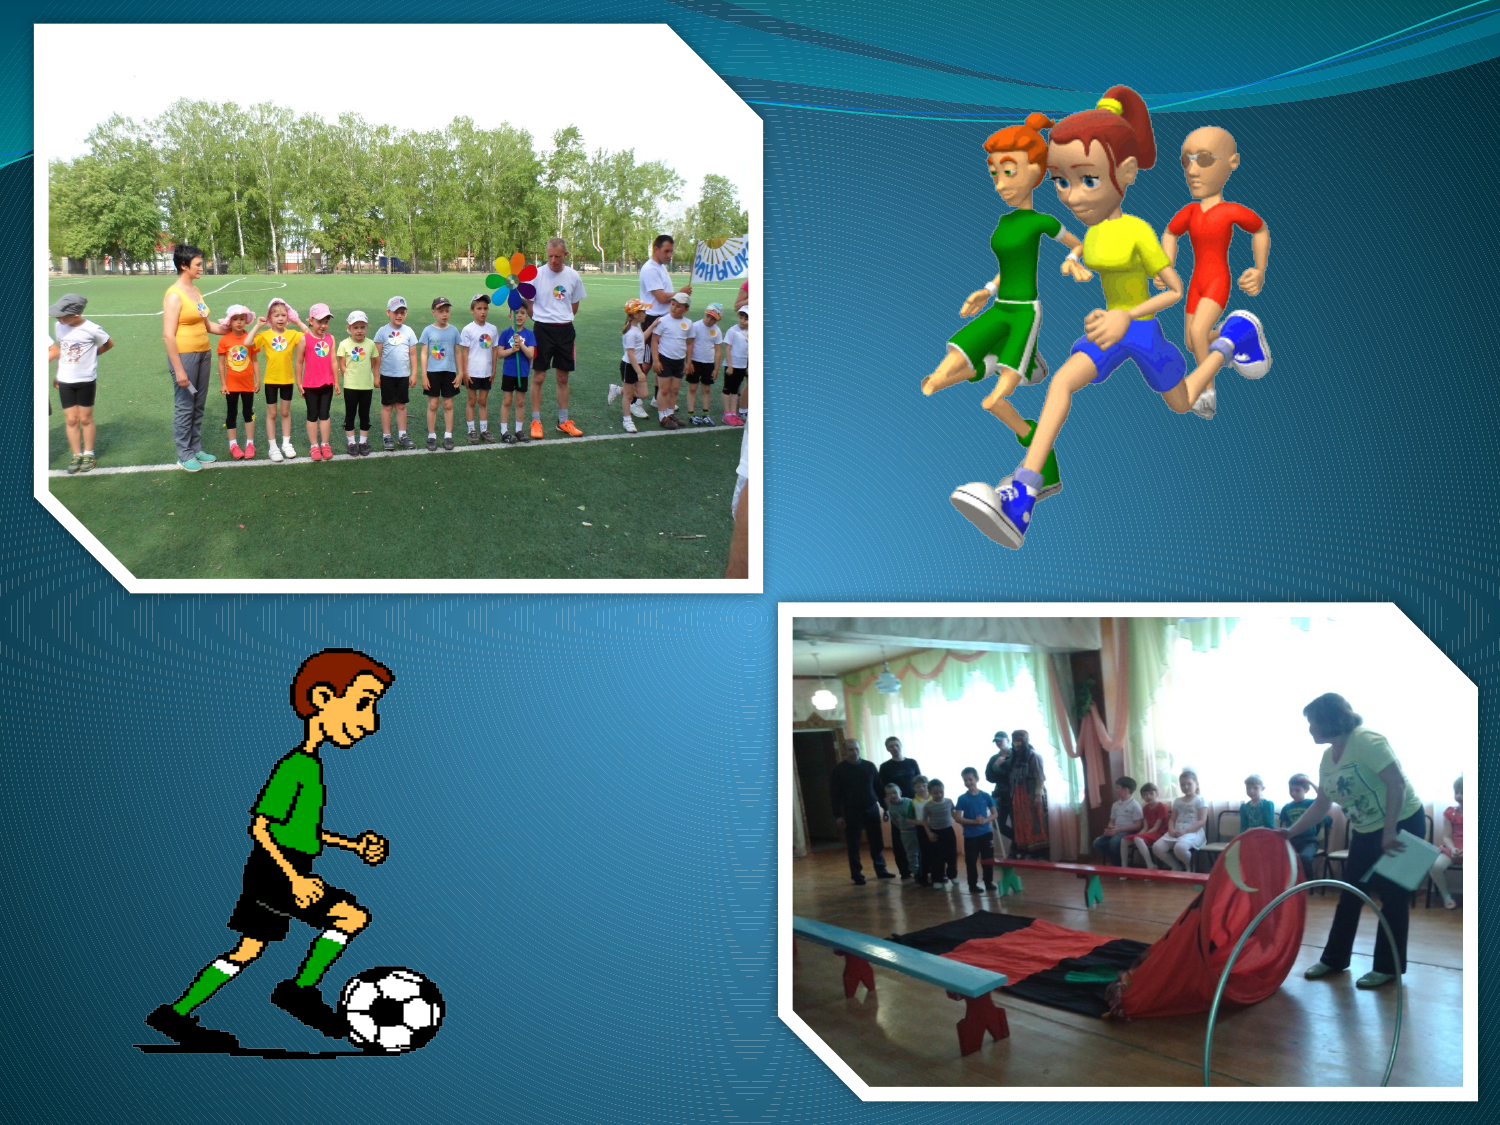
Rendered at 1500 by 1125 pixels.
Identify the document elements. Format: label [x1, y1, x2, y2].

picture [785, 609, 1471, 1095]
list [100, 621, 570, 1059]
picture [820, 30, 1318, 578]
picture [40, 30, 756, 587]
